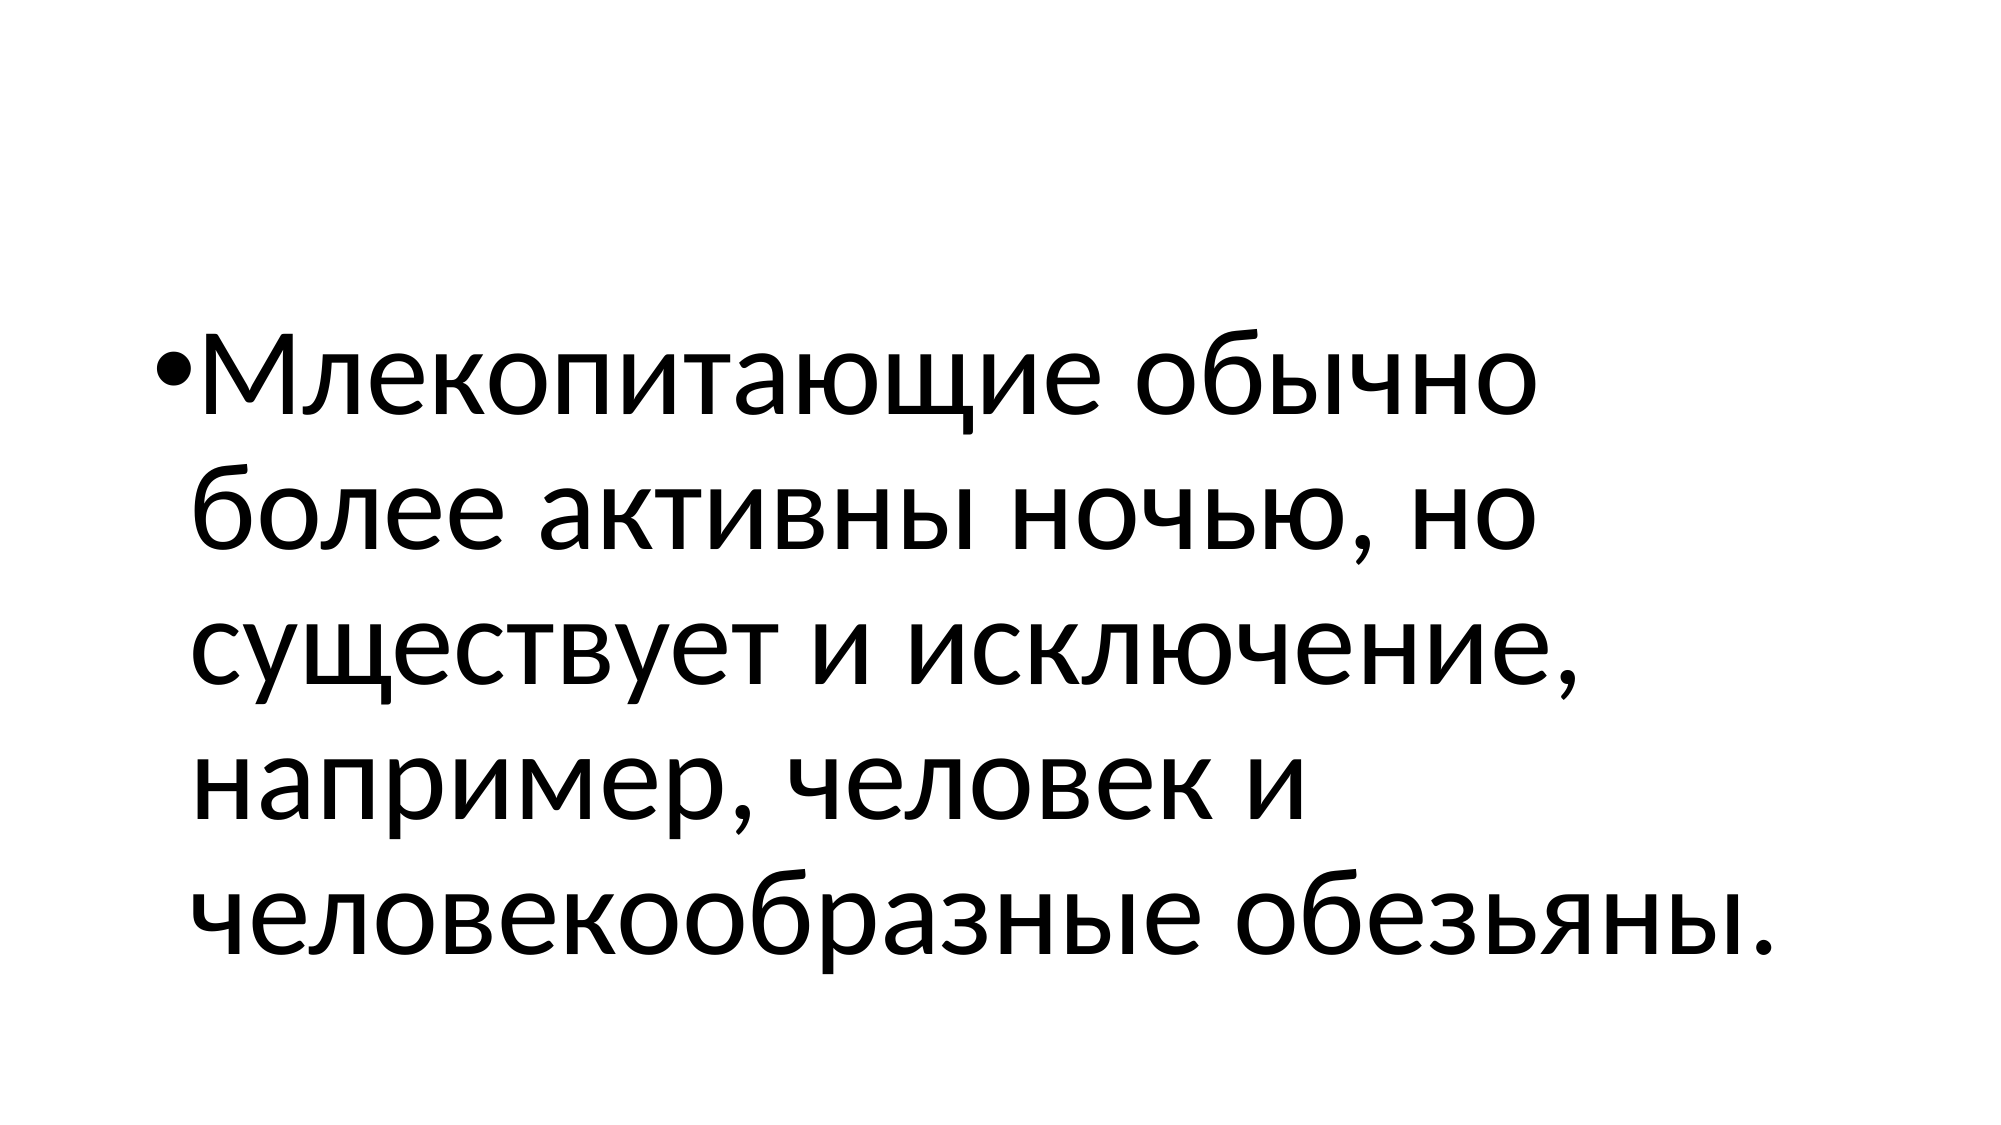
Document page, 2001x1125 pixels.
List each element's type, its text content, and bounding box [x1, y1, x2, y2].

list Млекопитающие обычно более активны ночью, но существует и исключение, например, человек и человекообразные обезьяны. [137, 299, 1863, 1014]
